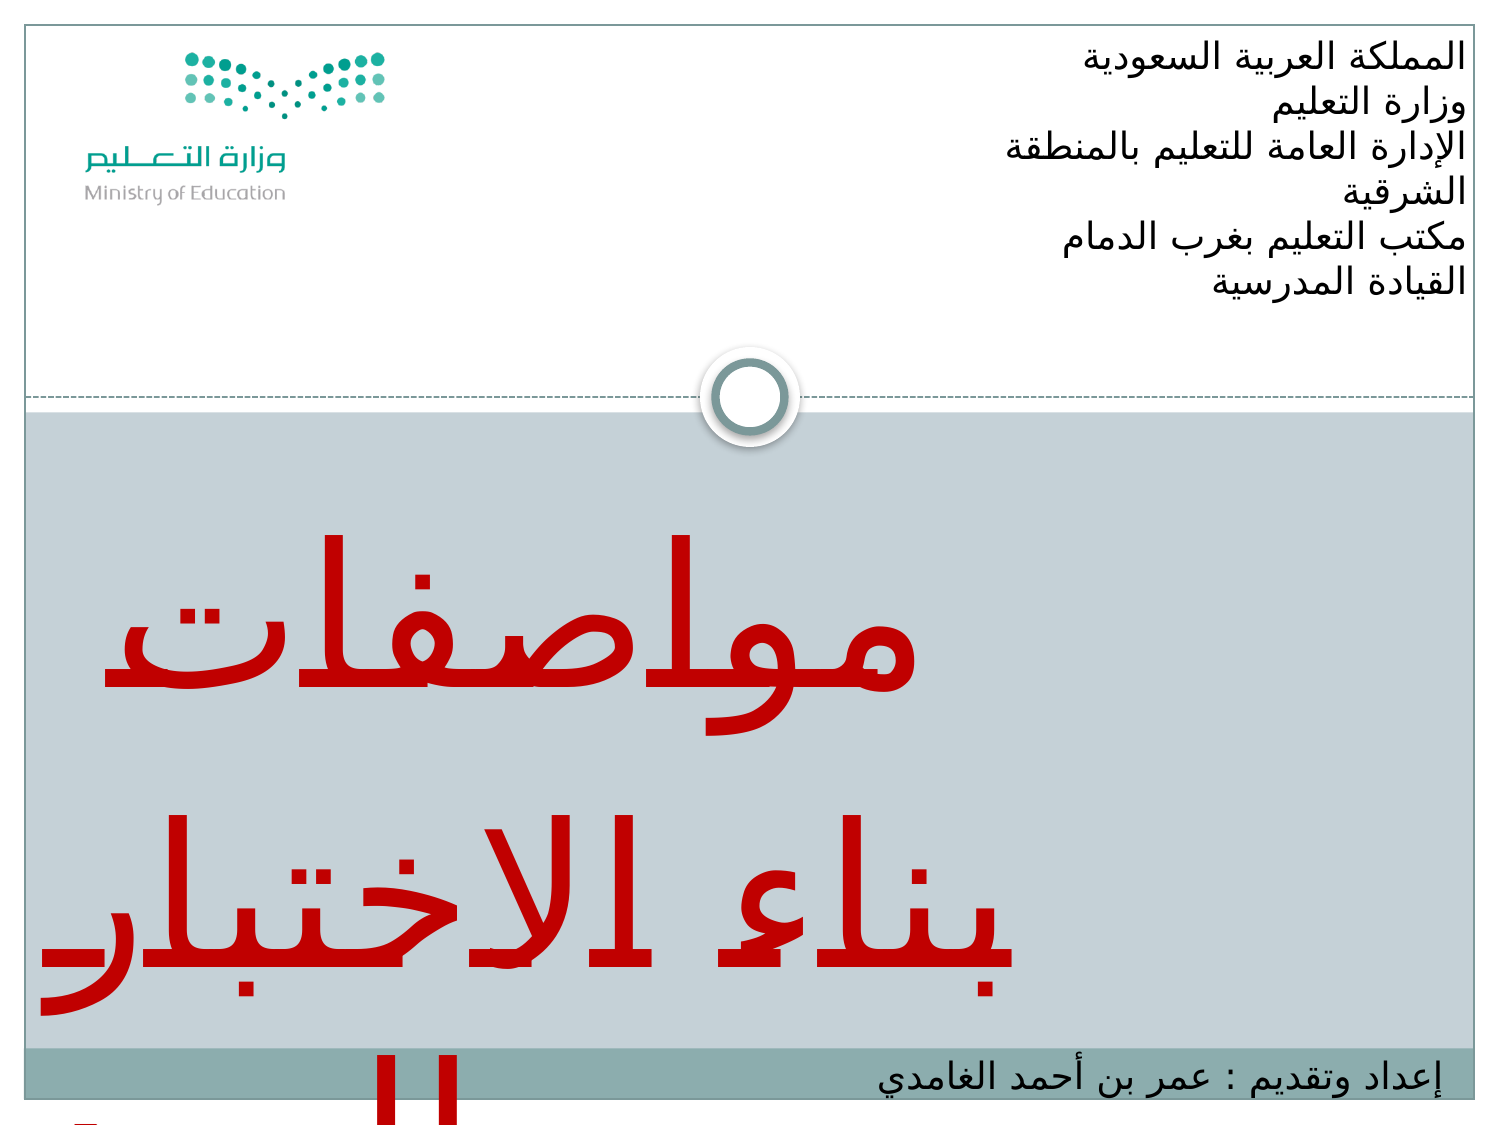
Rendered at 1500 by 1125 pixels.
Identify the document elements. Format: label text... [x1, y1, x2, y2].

text_box المملكة العربية السعودية وزارة التعليم الإدارة العامة للتعليم بالمنطقة الشرقية مكتب التعليم بغرب الدمام القيادة المدرسية [962, 24, 1483, 310]
picture [76, 45, 391, 210]
text_box إعداد وتقديم : عمر بن أحمد الغامدي [785, 1045, 1459, 1105]
subtitle مواصفات بناء الاختبار الجيد [29, 479, 1317, 768]
